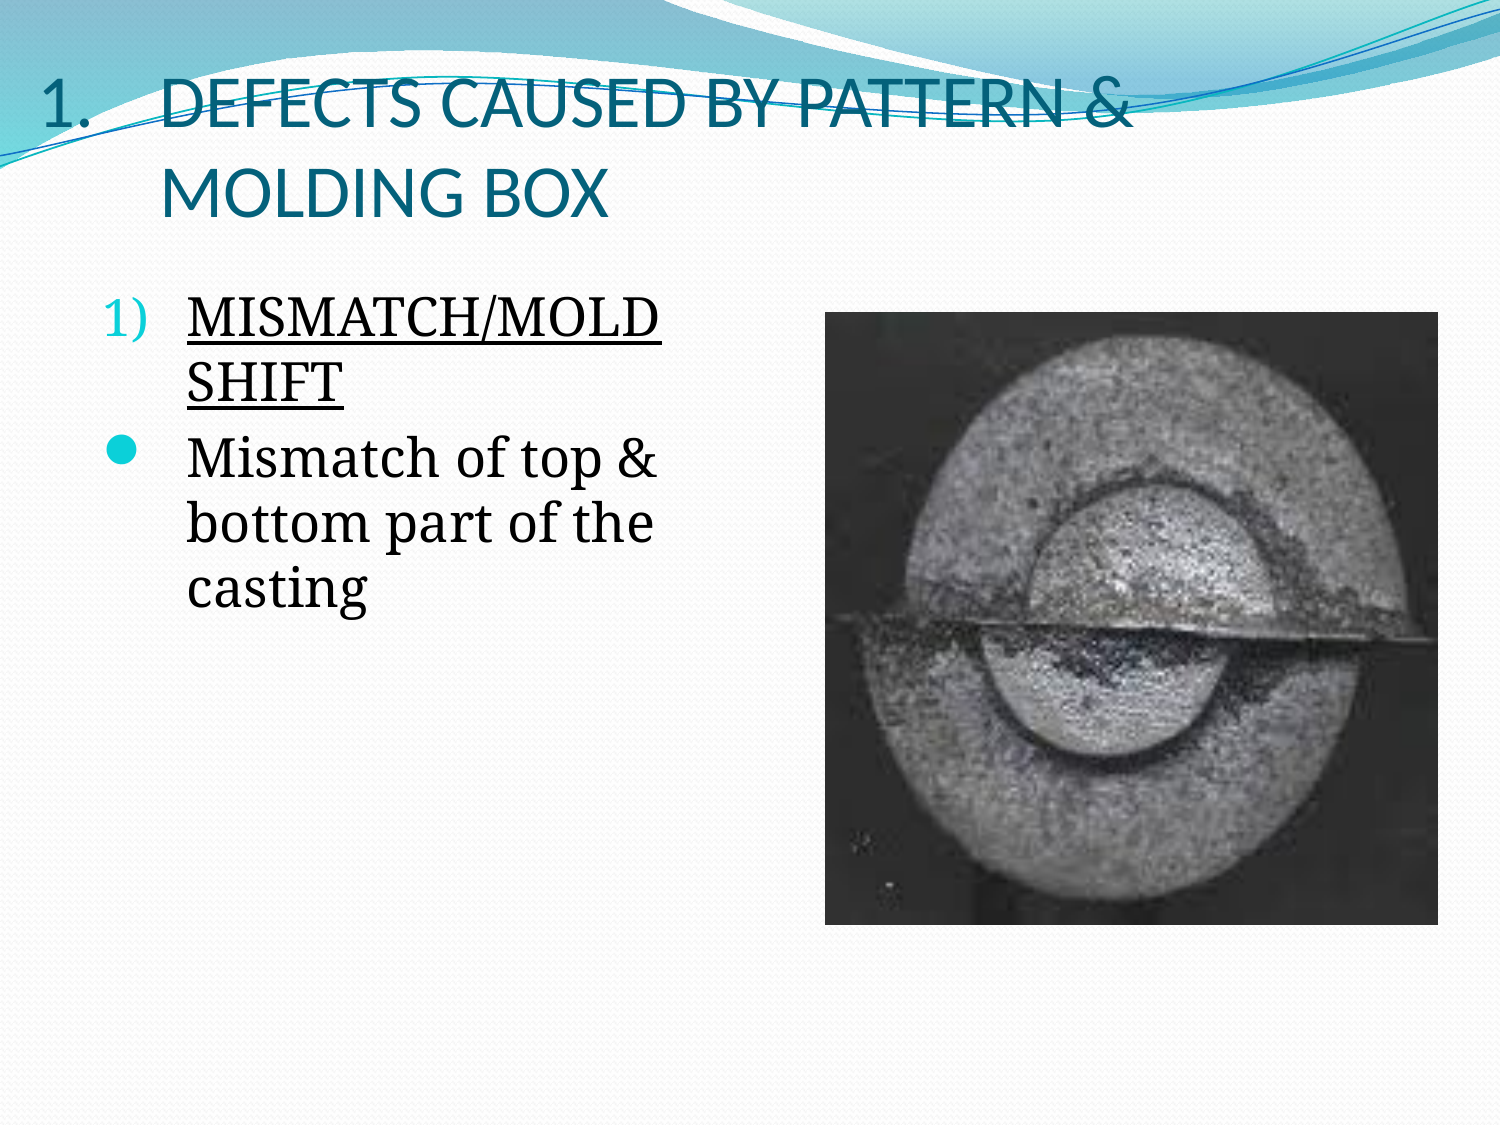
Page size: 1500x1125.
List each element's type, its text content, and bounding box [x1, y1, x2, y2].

picture [824, 312, 1438, 926]
title DEFECTS CAUSED BY PATTERN & MOLDING BOX [37, 45, 1450, 233]
list MISMATCH/MOLD SHIFT Mismatch of top & bottom part of the casting [87, 275, 713, 1050]
